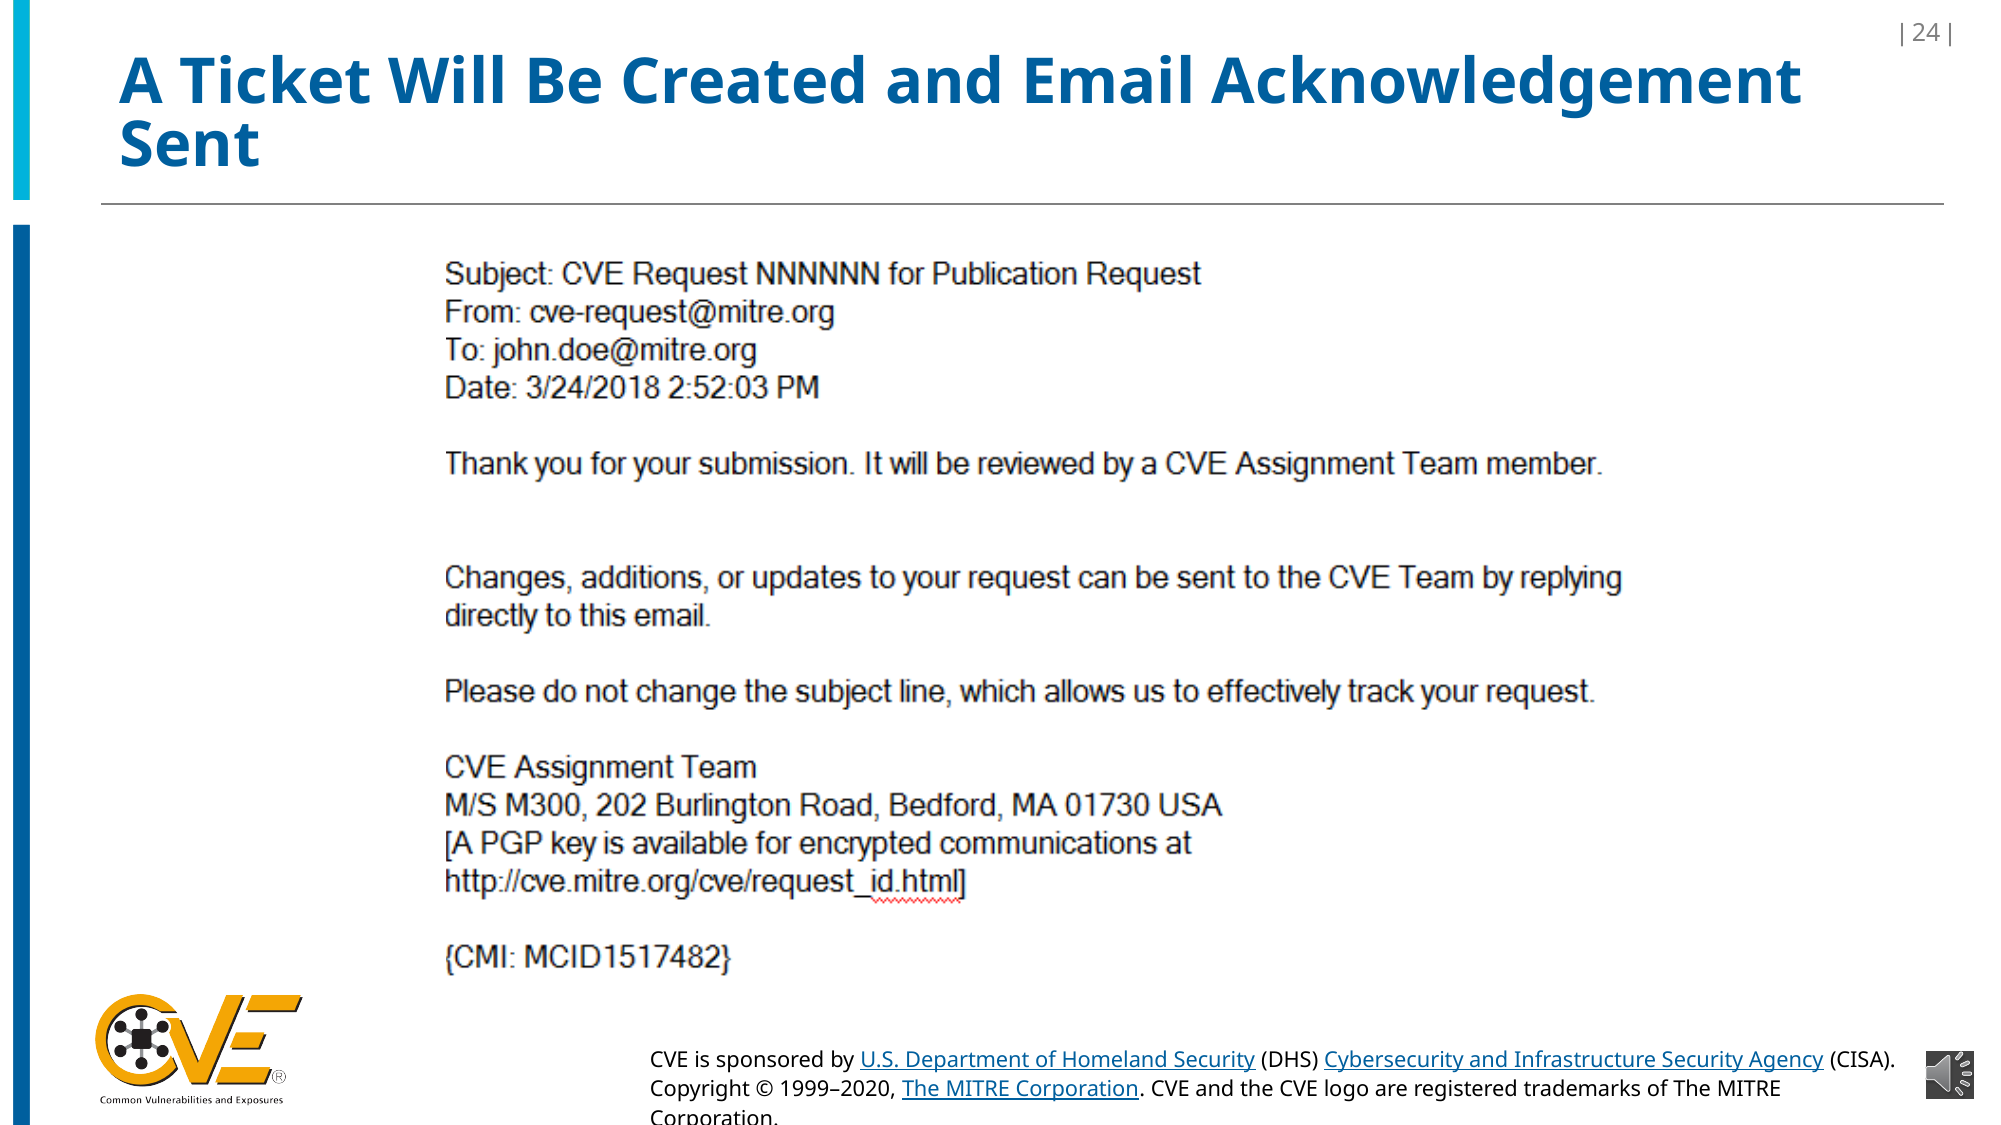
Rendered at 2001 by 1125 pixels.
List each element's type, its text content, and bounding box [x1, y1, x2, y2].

title A Ticket Will Be Created and Email Acknowledgement Sent [104, 45, 1934, 188]
picture [95, 994, 303, 1106]
picture [1924, 1049, 1976, 1100]
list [446, 254, 1626, 990]
